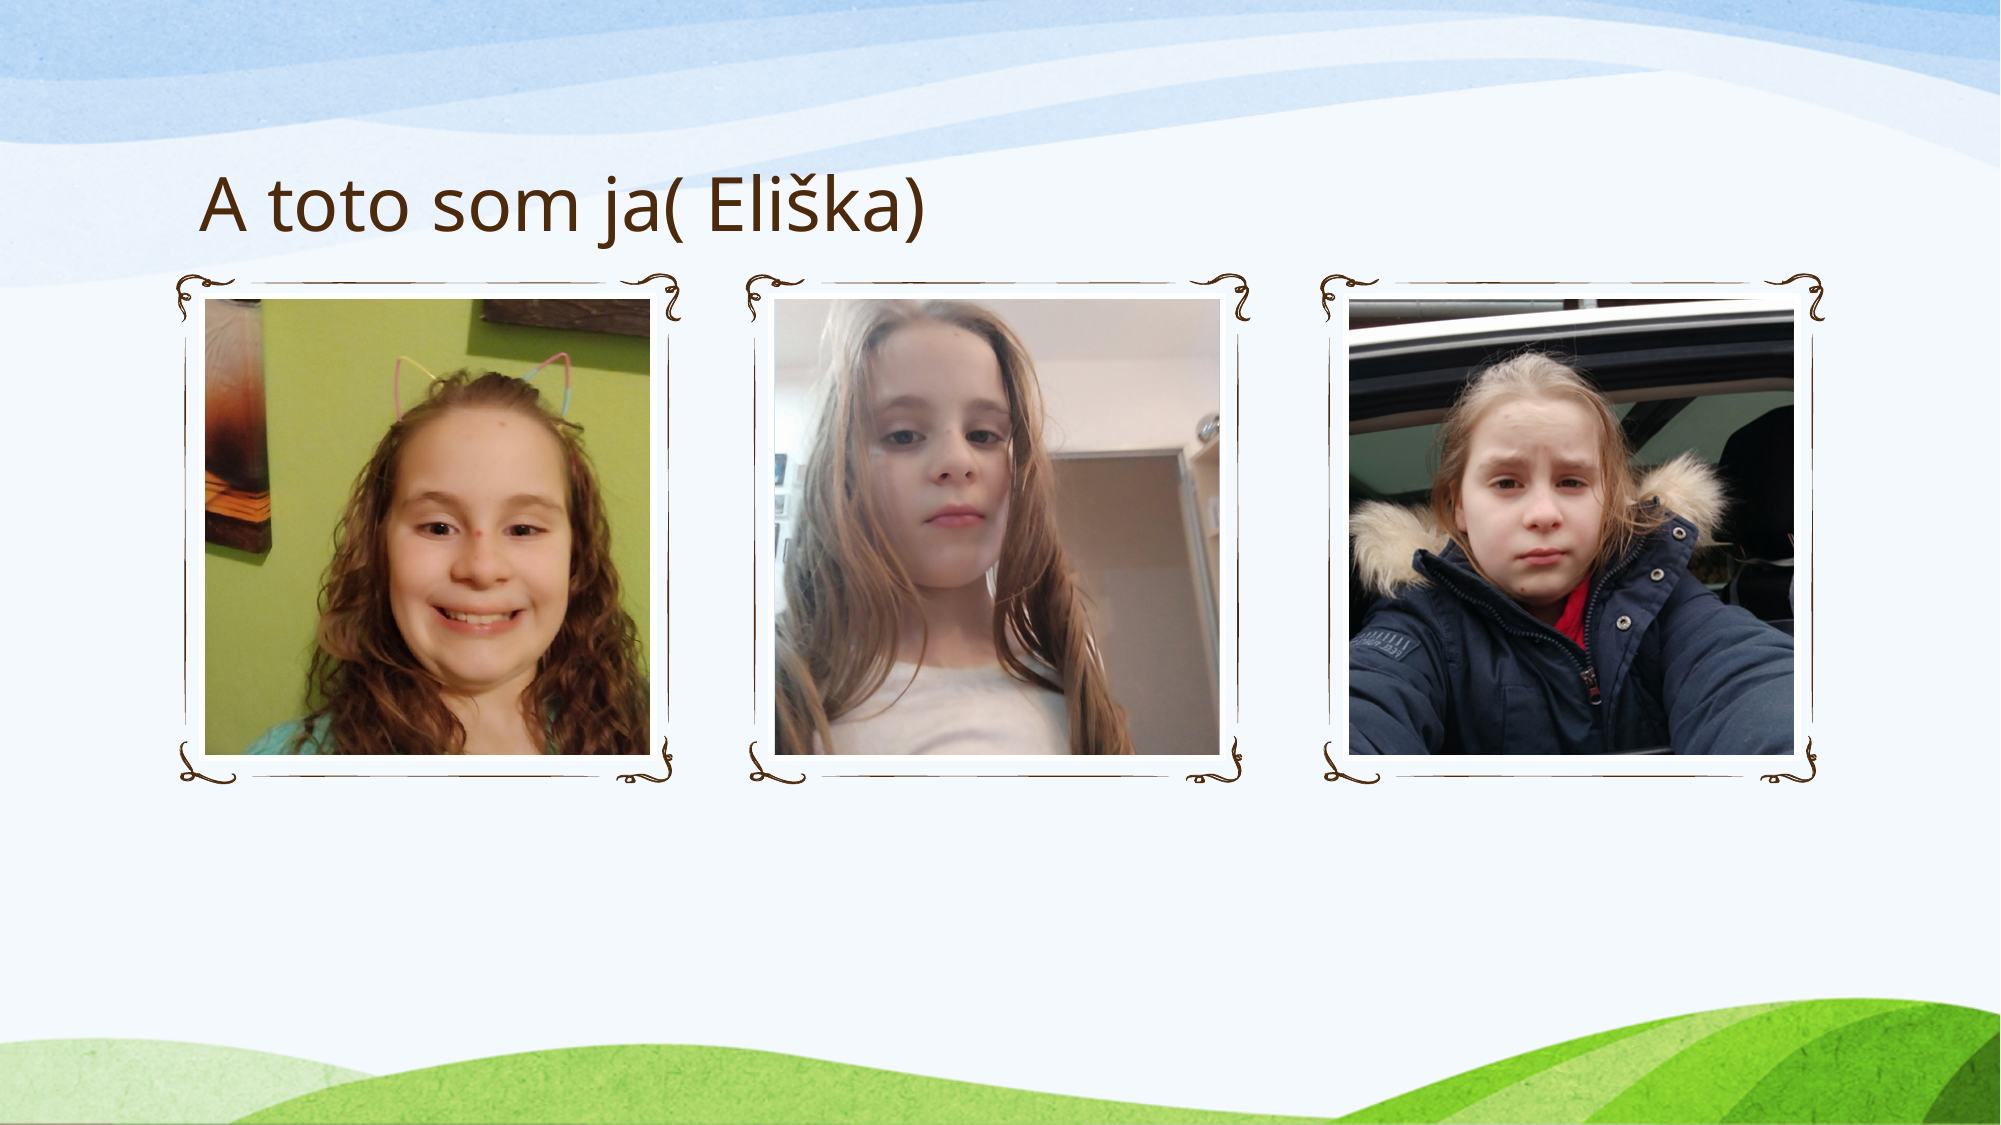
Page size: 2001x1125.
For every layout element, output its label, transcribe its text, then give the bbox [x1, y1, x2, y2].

title A toto som ja( Eliška) [184, 55, 1835, 256]
picture [0, 0, 2001, 1125]
